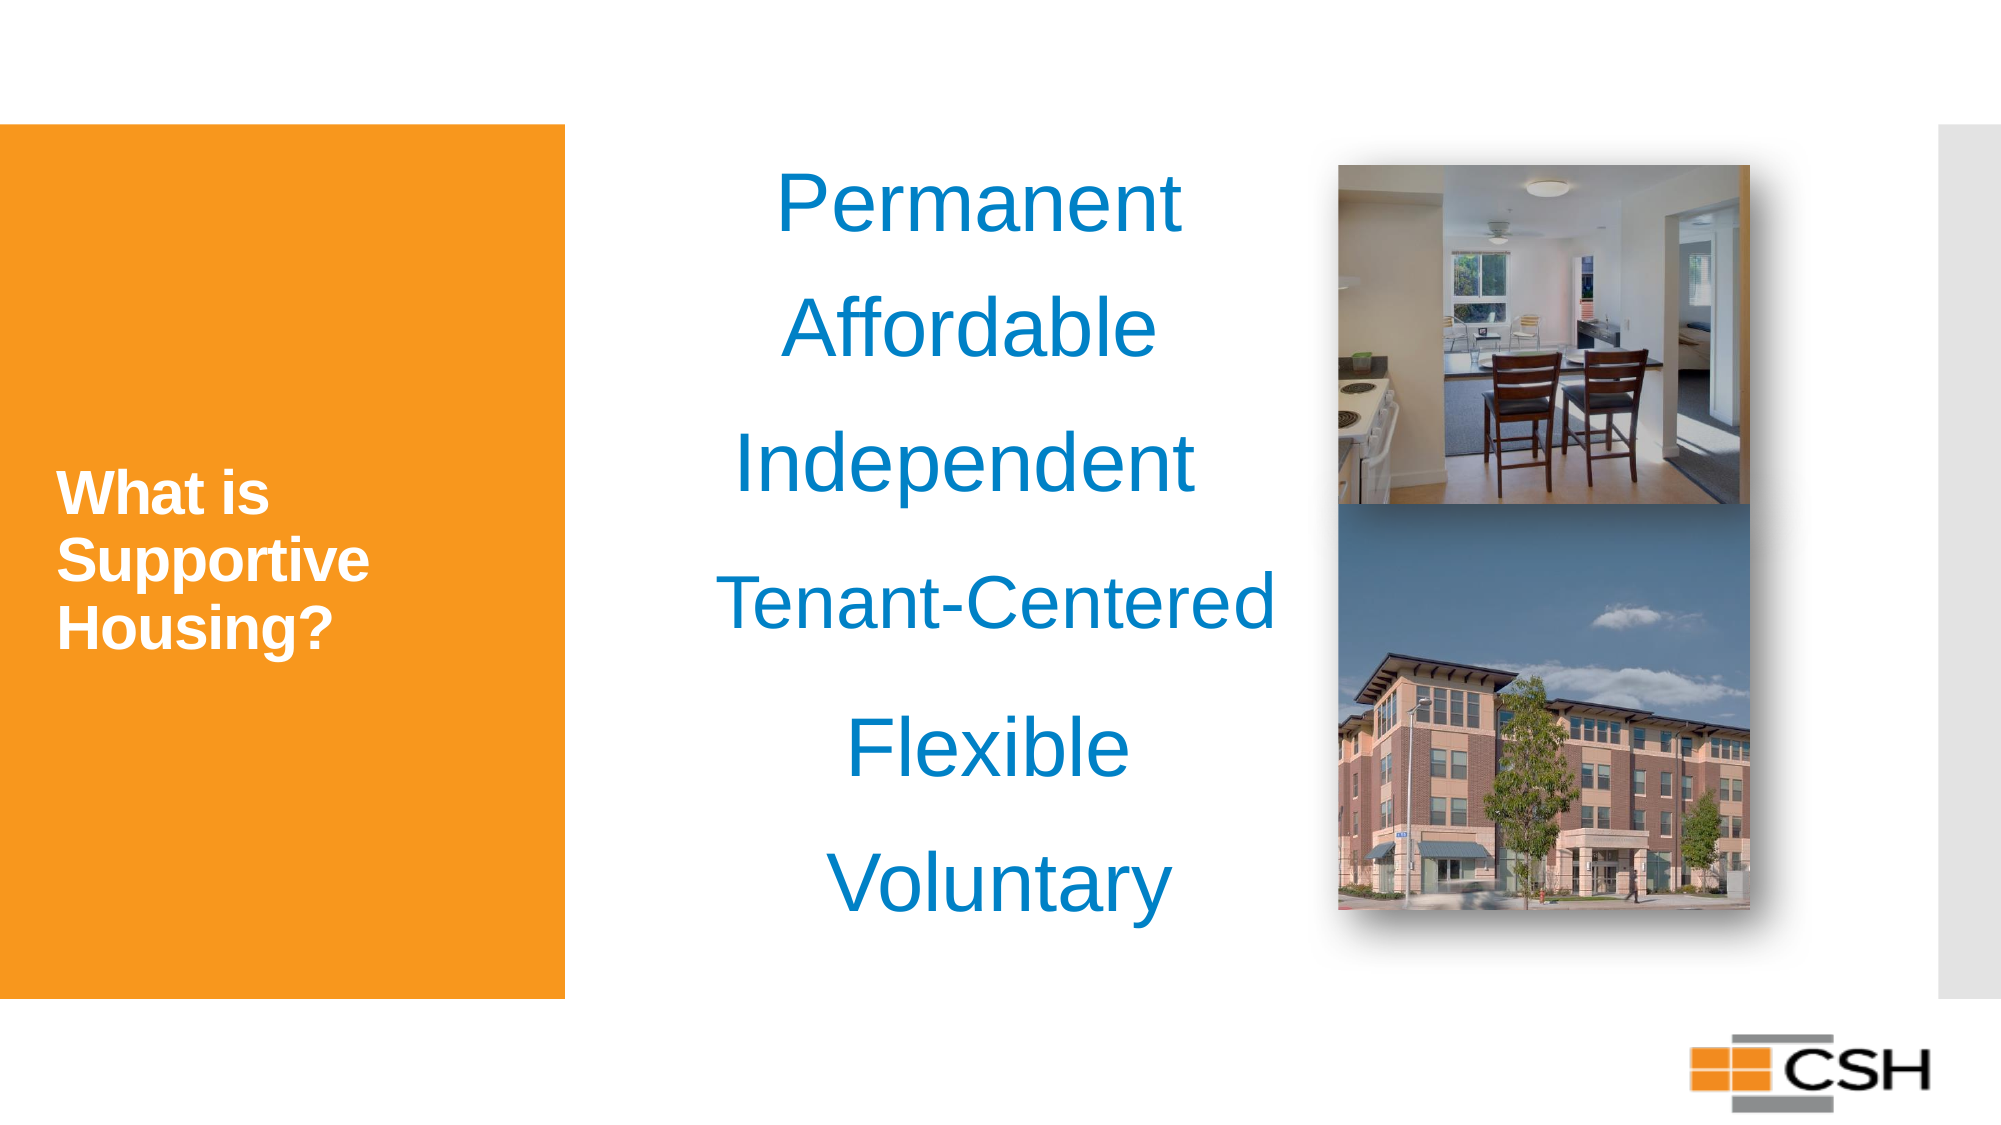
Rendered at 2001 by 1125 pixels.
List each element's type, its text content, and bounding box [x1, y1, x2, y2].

picture [1678, 1024, 1939, 1124]
text_box Affordable [558, 266, 1332, 381]
text_box Independent [557, 401, 1332, 516]
text_box Permanent [570, 140, 1412, 256]
text_box Voluntary [580, 820, 1420, 936]
title What is Supportive Housing? [41, 184, 525, 940]
text_box Flexible [570, 685, 1332, 801]
picture [1338, 164, 1751, 910]
text_box Tenant-Centered [575, 546, 1332, 652]
